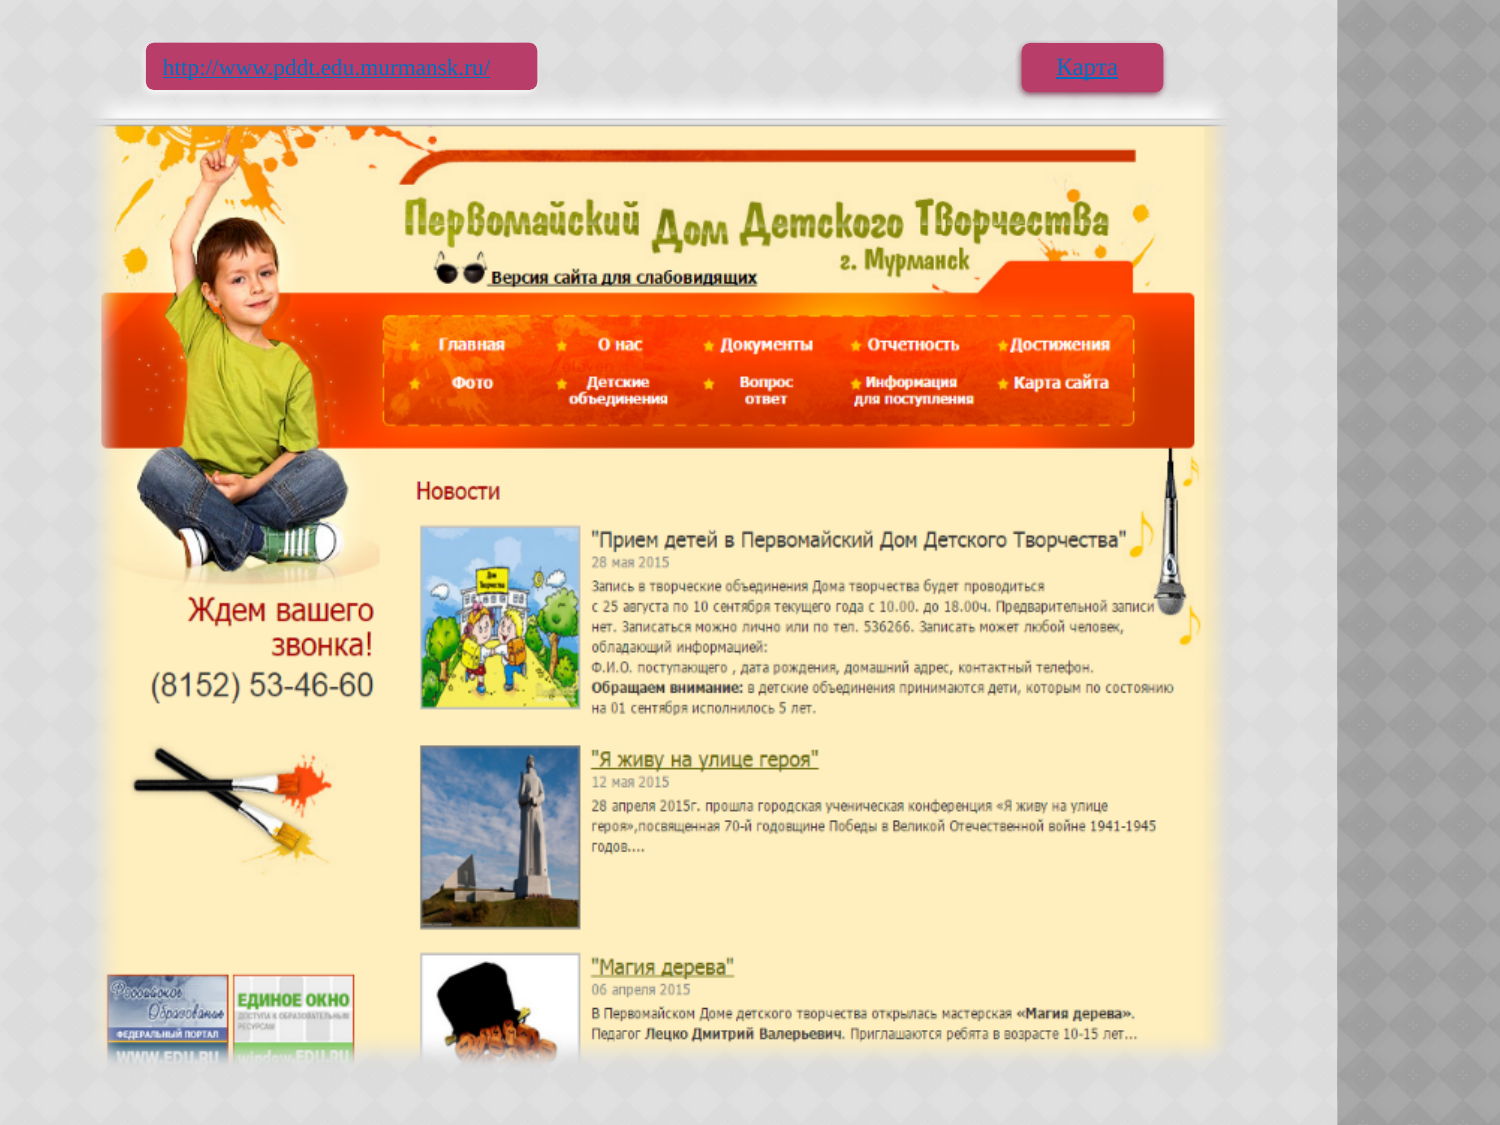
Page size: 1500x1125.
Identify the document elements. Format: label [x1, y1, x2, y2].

text_box [1021, 42, 1164, 93]
text_box [145, 42, 538, 87]
list [88, 89, 1235, 1068]
